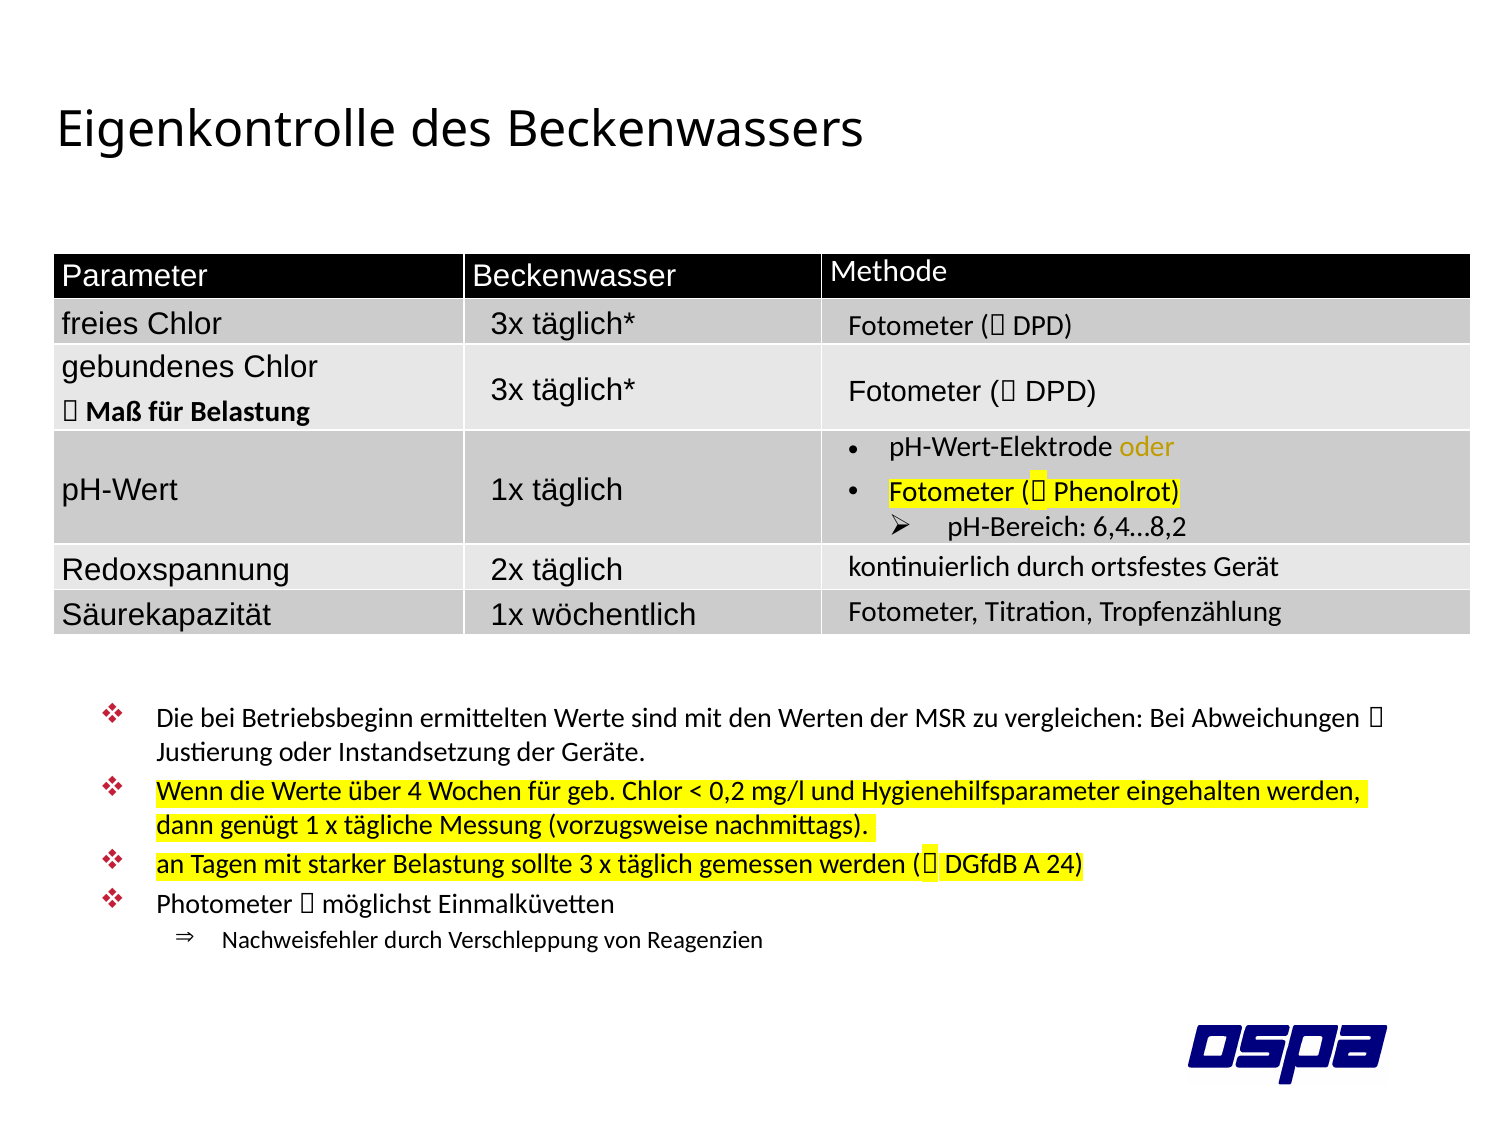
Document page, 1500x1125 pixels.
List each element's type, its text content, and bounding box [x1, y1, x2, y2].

table_cell pH-Wert [54, 431, 463, 543]
table_cell Fotometer ( DPD) [822, 345, 1470, 429]
table_cell 1x wöchentlich [465, 590, 821, 634]
table_cell Fotometer ( DPD) [822, 299, 1470, 343]
table_cell Fotometer, Titration, Tropfenzählung [822, 590, 1470, 634]
table_header Beckenwasser [465, 254, 821, 298]
table_cell freies Chlor [54, 299, 463, 343]
table_cell gebundenes Chlor  Maß für Belastung [54, 345, 463, 429]
table_cell Redoxspannung [54, 545, 463, 589]
table_cell Säurekapazität [54, 590, 463, 634]
table_header Methode [822, 254, 1470, 298]
table_cell 2x täglich [465, 545, 821, 589]
table_cell 3x täglich* [465, 299, 821, 343]
title Eigenkontrolle des Beckenwassers [41, 75, 1320, 164]
table_cell kontinuierlich durch ortsfestes Gerät [822, 545, 1470, 589]
table_cell 3x täglich* [465, 345, 821, 429]
table_cell 1x täglich [465, 431, 821, 543]
table_header Parameter [54, 254, 463, 298]
text_box Die bei Betriebsbeginn ermittelten Werte sind mit den Werten der MSR zu vergleichen: Bei Abweichungen  Justierung oder Instandsetzung der Geräte. Wenn die Werte über 4 Wochen für geb. Chlor < 0,2 mg/l und Hygienehilfsparameter eingehalten werden, dann genügt 1 x tägliche Messung (vorzugsweise nachmittags). an Tagen mit starker Belastung sollte 3 x täglich gemessen werden ( DGfdB A 24) Photometer  möglichst Einmalküvetten Nachweisfehler durch Verschleppung von Reagenzien [88, 694, 1471, 976]
table_cell pH-Wert-Elektrode oder Fotometer ( Phenolrot) pH-Bereich: 6,4…8,2 [822, 431, 1470, 543]
